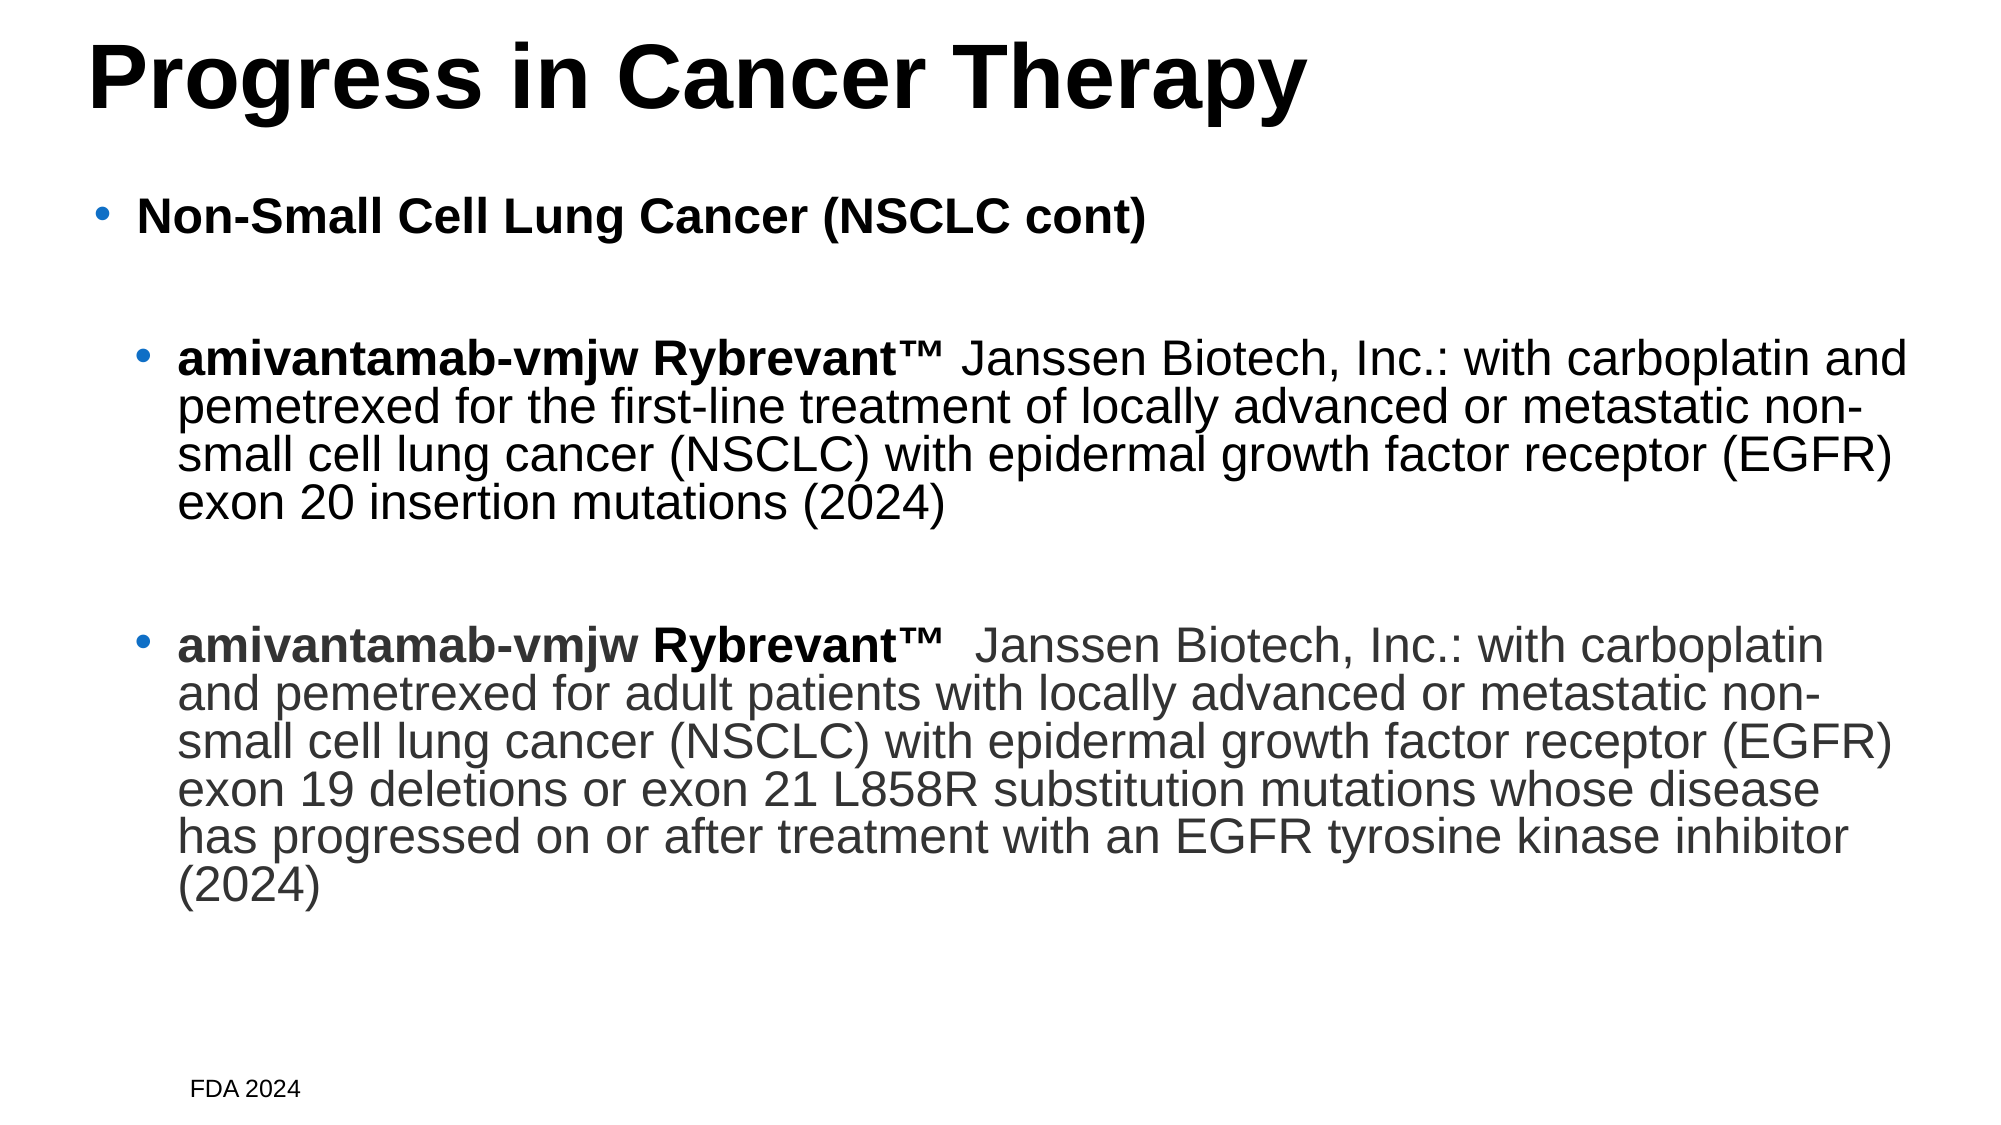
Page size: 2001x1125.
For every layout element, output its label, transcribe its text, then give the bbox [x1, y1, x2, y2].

text_box FDA 2024 [0, 1071, 1244, 1110]
title Progress in Cancer Therapy [72, 0, 1841, 121]
list Non-Small Cell Lung Cancer (NSCLC cont) amivantamab-vmjw Rybrevant™ Janssen Biotech, Inc.: with carboplatin and pemetrexed for the first-line treatment of locally advanced or metastatic non-small cell lung cancer (NSCLC) with epidermal growth factor receptor (EGFR) exon 20 insertion mutations (2024) amivantamab-vmjw Rybrevant™ Janssen Biotech, Inc.: with carboplatin and pemetrexed for adult patients with locally advanced or metastatic non-small cell lung cancer (NSCLC) with epidermal growth factor receptor (EGFR) exon 19 deletions or exon 21 L858R substitution mutations whose disease has progressed on or after treatment with an EGFR tyrosine kinase inhibitor (2024) [72, 187, 1930, 1112]
